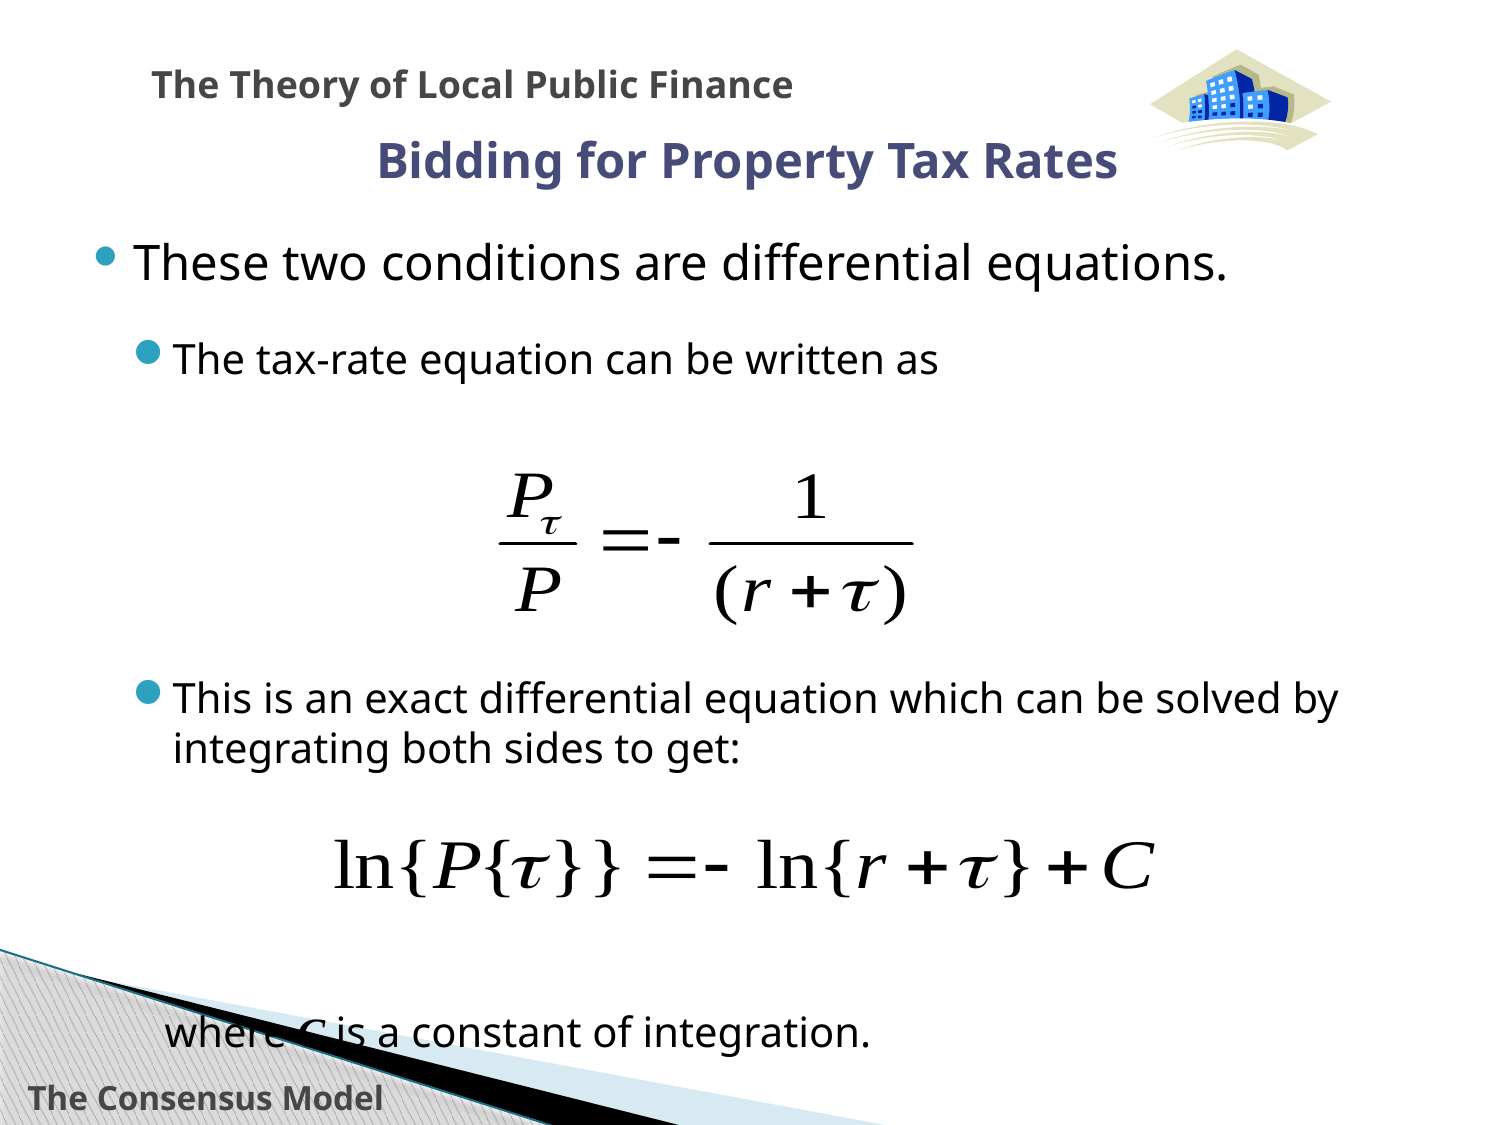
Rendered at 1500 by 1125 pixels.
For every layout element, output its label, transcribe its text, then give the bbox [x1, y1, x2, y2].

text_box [321, 454, 1176, 919]
text_box The Theory of Local Public Finance [126, 49, 875, 117]
list Bidding for Property Tax Rates These two conditions are differential equations. The tax-rate equation can be written as This is an exact differential equation which can be solved by integrating both sides to get: where C is a constant of integration. [66, 121, 1417, 1069]
picture [1149, 49, 1332, 151]
text_box The Consensus Model [12, 1068, 1363, 1125]
